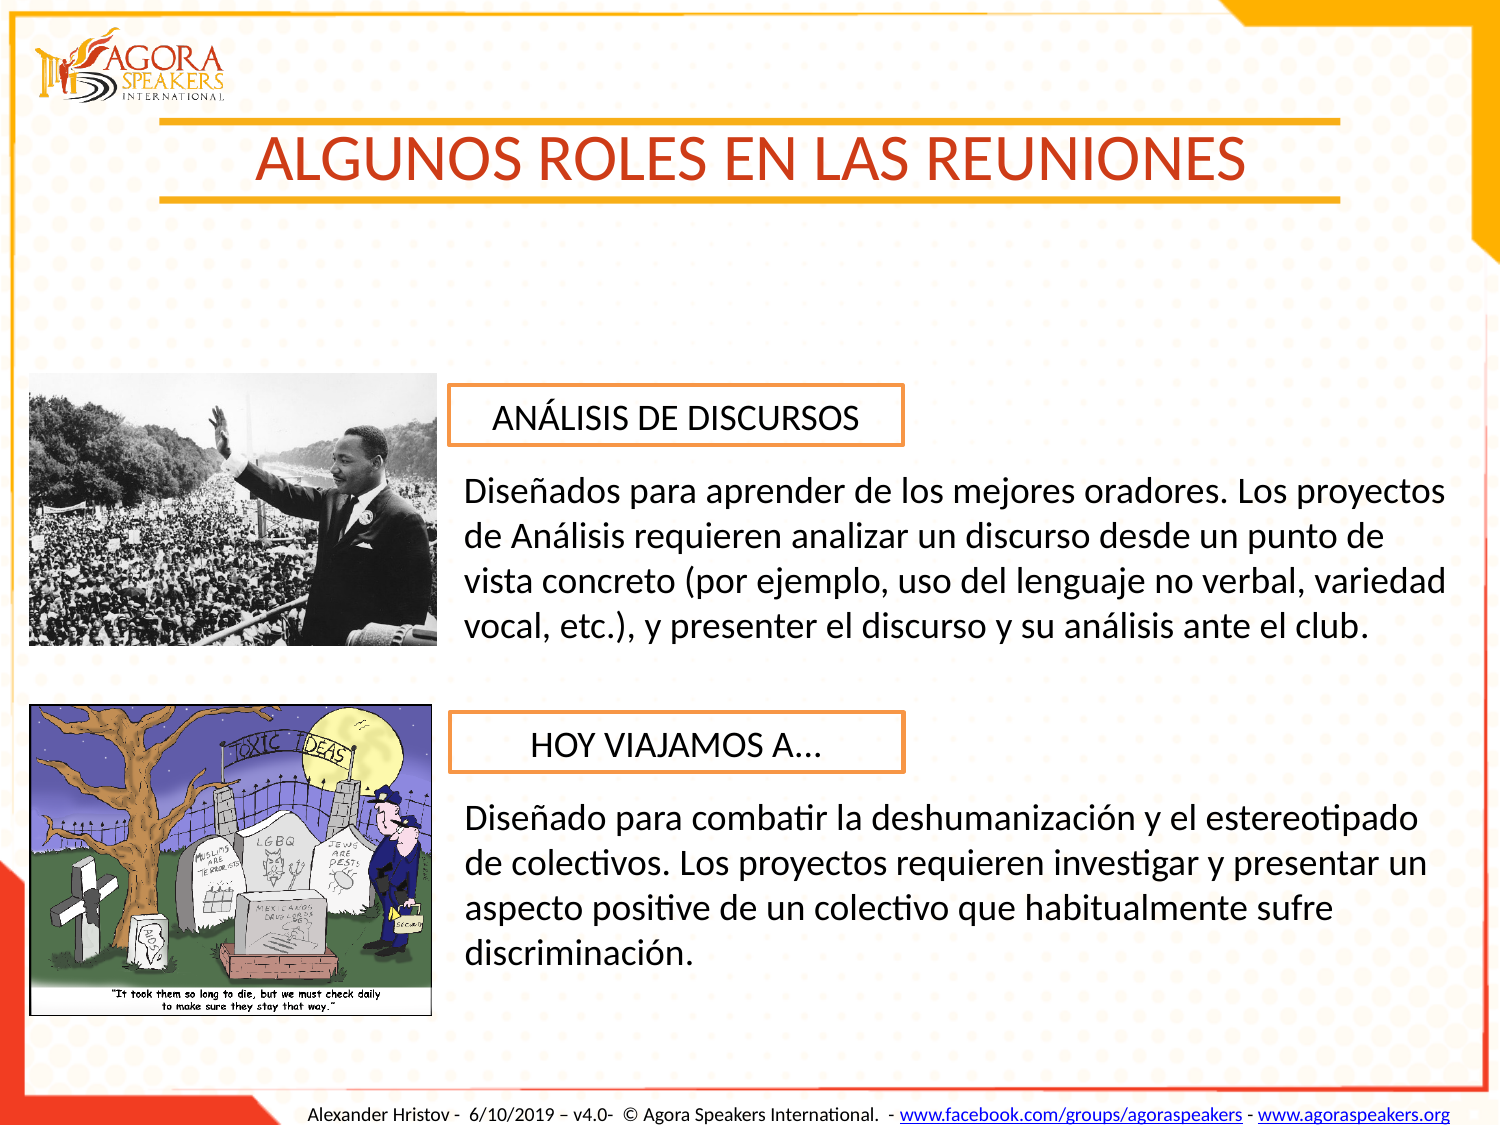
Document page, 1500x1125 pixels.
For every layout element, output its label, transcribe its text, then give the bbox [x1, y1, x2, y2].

text_box ALGUNOS ROLES EN LAS REUNIONES [2, 106, 1500, 197]
text_box ANÁLISIS DE DISCURSOS [447, 383, 905, 447]
text_box HOY VIAJAMOS A... [448, 710, 906, 774]
text_box Diseñado para combatir la deshumanización y el estereotipado de colectivos. Los proyectos requieren investigar y presentar un aspecto positive de un colectivo que habitualmente sufre discriminación. [449, 785, 1479, 992]
picture [0, 0, 1500, 1125]
text_box Diseñados para aprender de los mejores oradores. Los proyectos de Análisis requieren analizar un discurso desde un punto de vista concreto (por ejemplo, uso del lenguaje no verbal, variedad vocal, etc.), y presenter el discurso y su análisis ante el club. [449, 458, 1478, 665]
